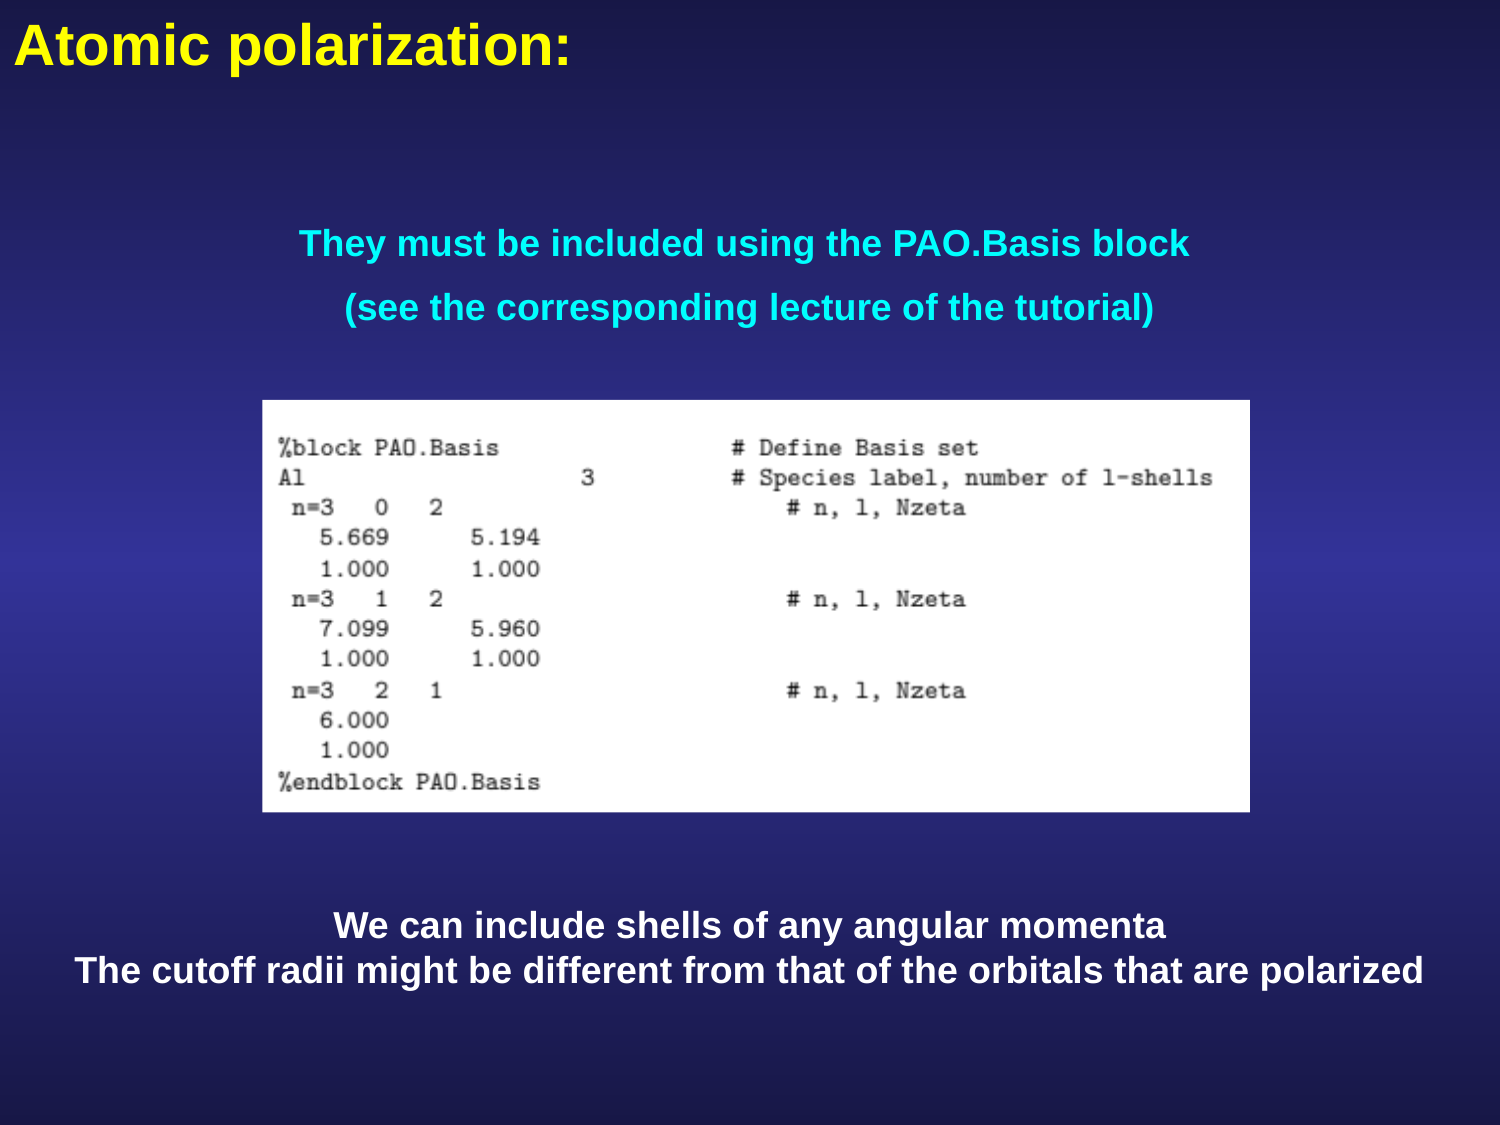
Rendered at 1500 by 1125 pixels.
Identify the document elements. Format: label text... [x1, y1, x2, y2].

text_box Atomic polarization: [0, 0, 1500, 84]
text_box We can include shells of any angular momenta The cutoff radii might be different from that of the orbitals that are polarized [18, 893, 1482, 999]
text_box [262, 399, 1251, 813]
text_box They must be included using the PAO.Basis block (see the corresponding lecture of the tutorial) [112, 212, 1388, 335]
